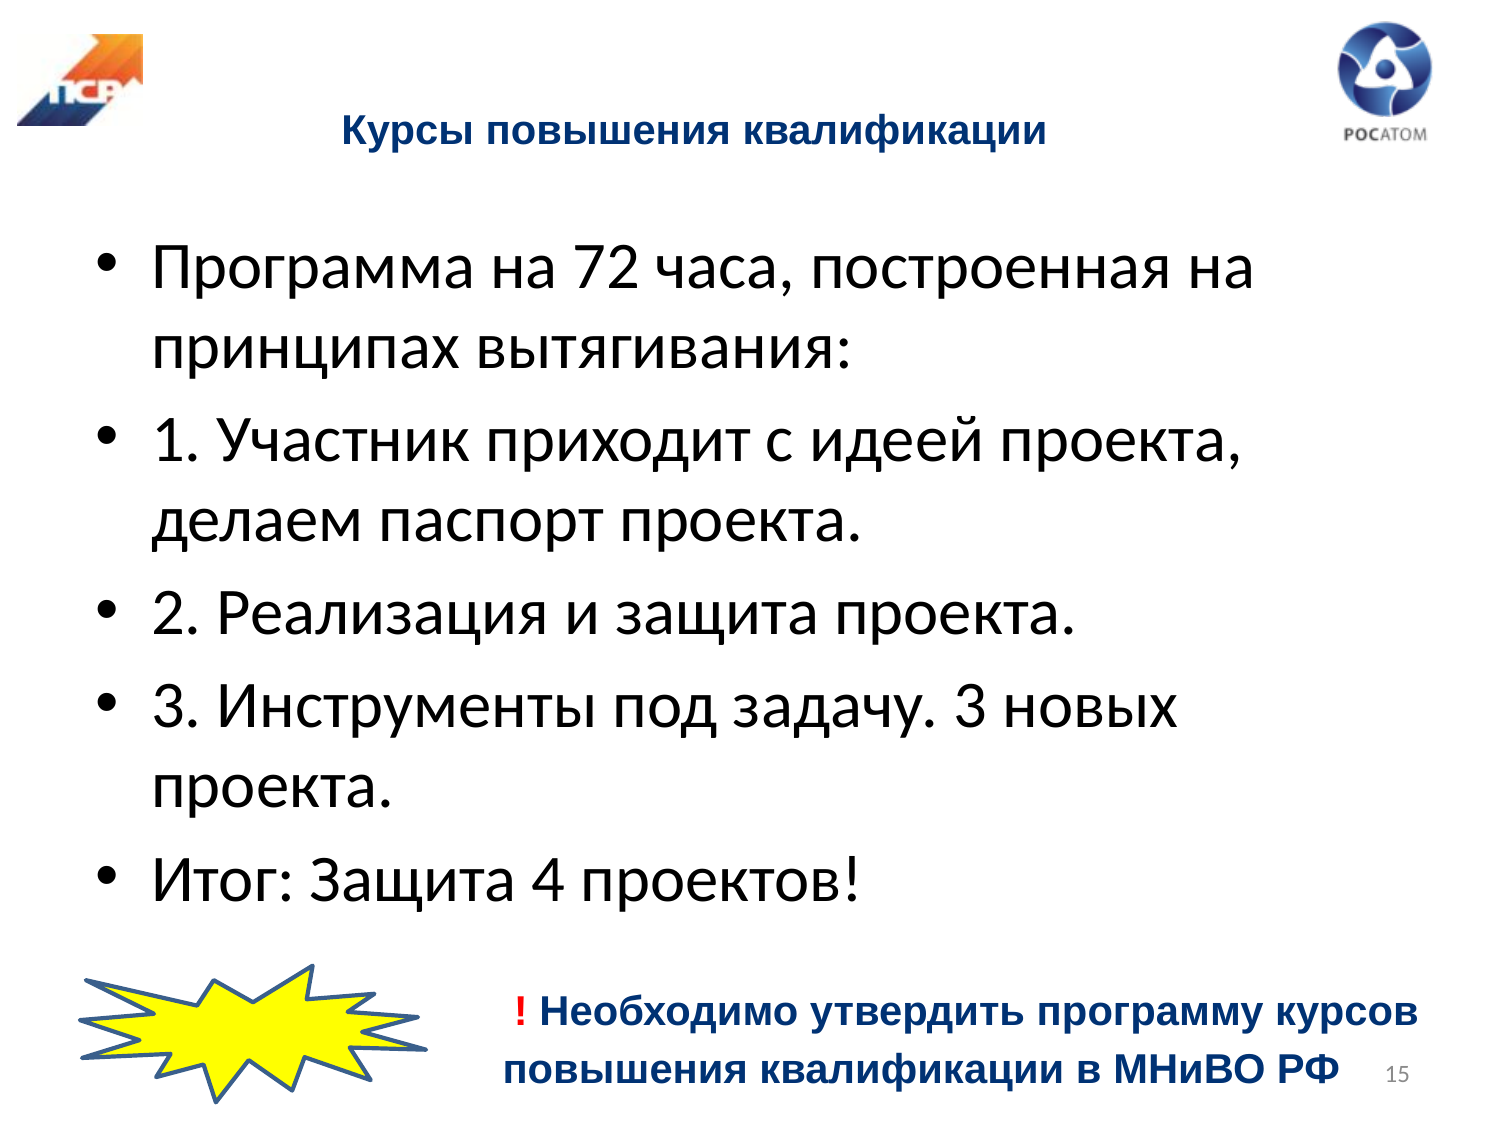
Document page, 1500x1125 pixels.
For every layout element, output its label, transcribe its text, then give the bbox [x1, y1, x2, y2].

picture [1313, 17, 1459, 147]
picture [17, 34, 143, 126]
list Программа на 72 часа, построенная на принципах вытягивания: 1. Участник приходит с идеей проекта, делаем паспорт проекта. 2. Реализация и защита проекта. 3. Инструменты под задачу. 3 новых проекта. Итог: Защита 4 проектов! [79, 213, 1430, 957]
title Курсы повышения квалификации [326, 45, 1196, 203]
text_box [77, 963, 429, 1105]
text_box ! Необходимо утвердить программу курсов повышения квалификации в МНиВО РФ [487, 955, 1483, 1113]
